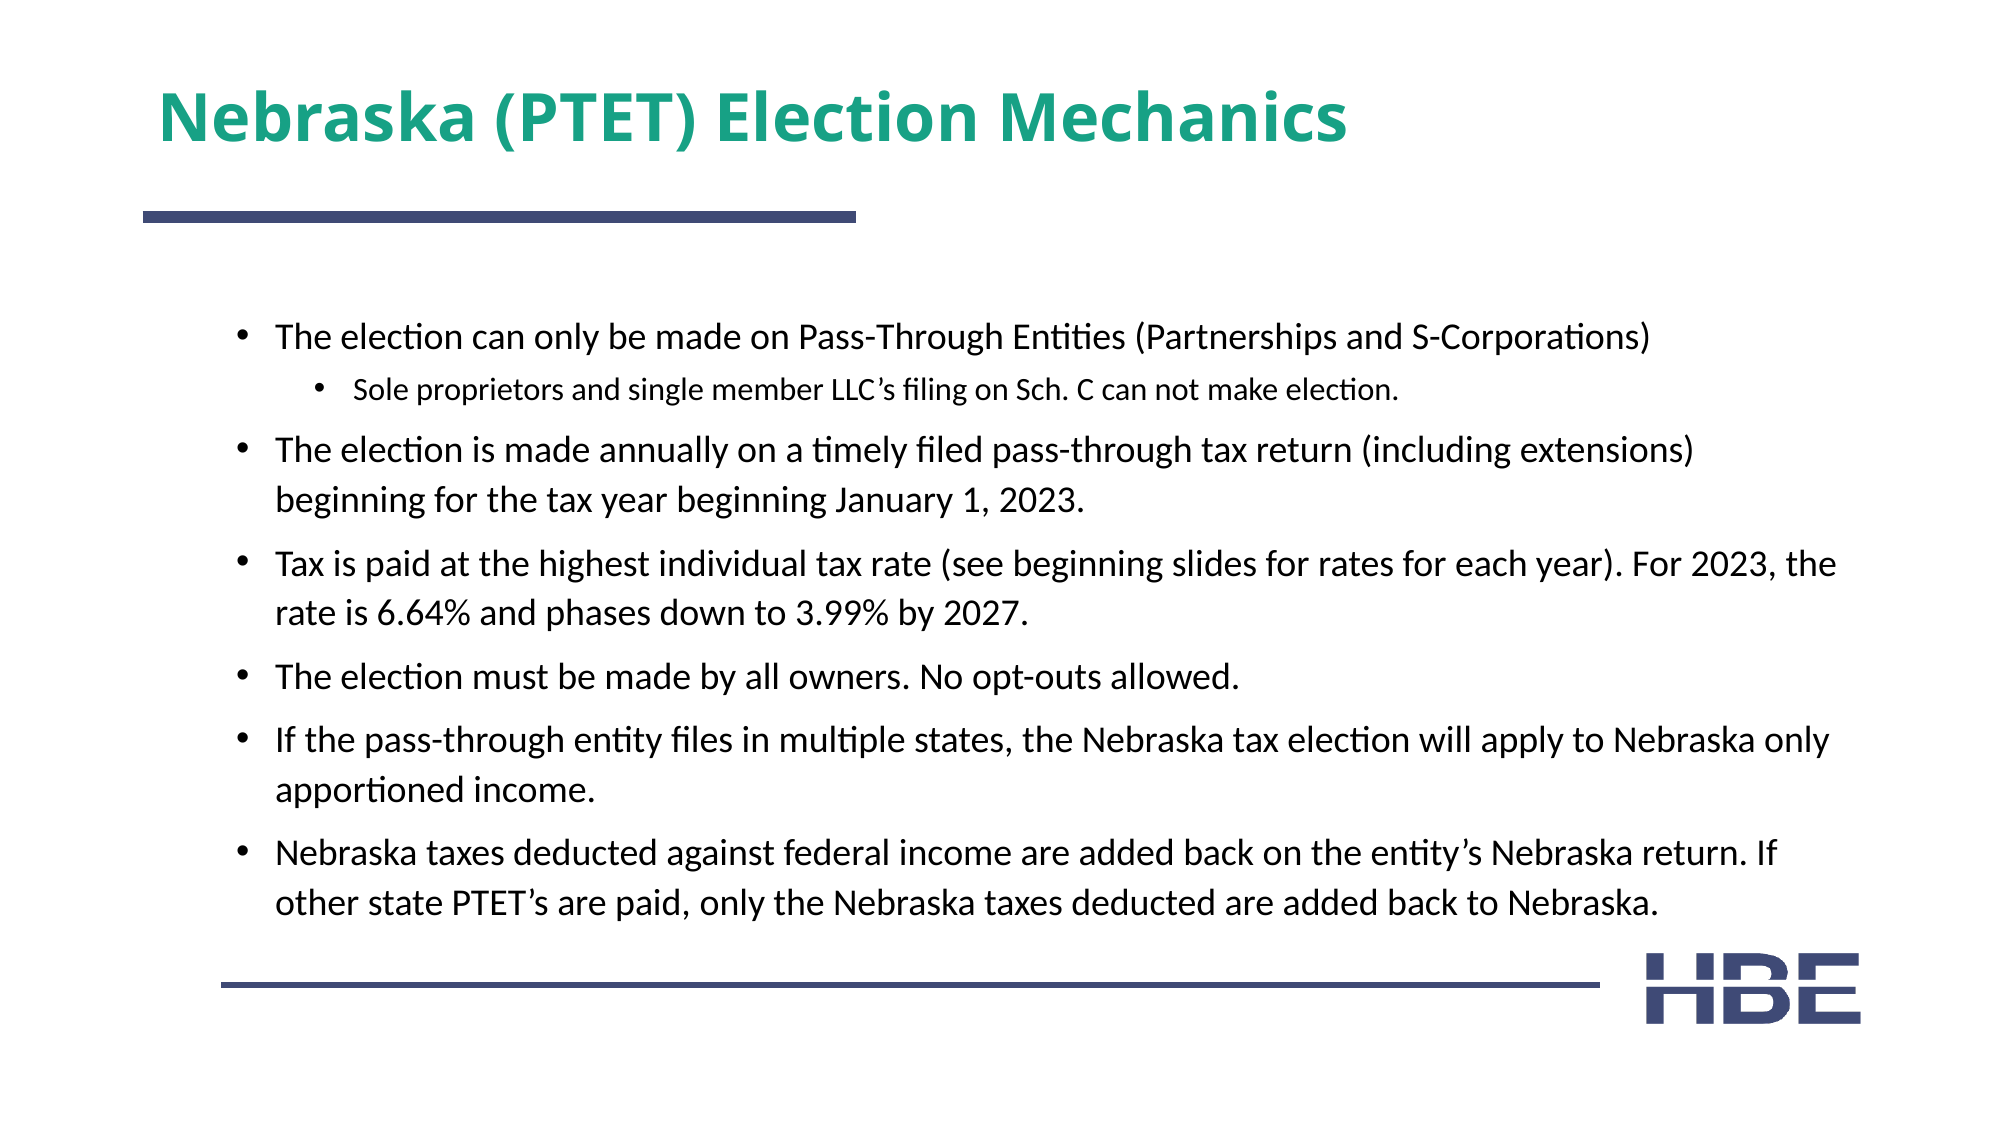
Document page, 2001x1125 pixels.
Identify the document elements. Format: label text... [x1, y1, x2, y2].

list The election can only be made on Pass-Through Entities (Partnerships and S-Corporations) Sole proprietors and single member LLC’s filing on Sch. C can not make election. The election is made annually on a timely filed pass-through tax return (including extensions) beginning for the tax year beginning January 1, 2023. Tax is paid at the highest individual tax rate (see beginning slides for rates for each year). For 2023, the rate is 6.64% and phases down to 3.99% by 2027. The election must be made by all owners. No opt-outs allowed. If the pass-through entity files in multiple states, the Nebraska tax election will apply to Nebraska only apportioned income. Nebraska taxes deducted against federal income are added back on the entity’s Nebraska return. If other state PTET’s are paid, only the Nebraska taxes deducted are added back to Nebraska. [221, 299, 1863, 934]
picture [1642, 953, 1863, 1024]
title Nebraska (PTET) Election Mechanics [142, 59, 1863, 180]
